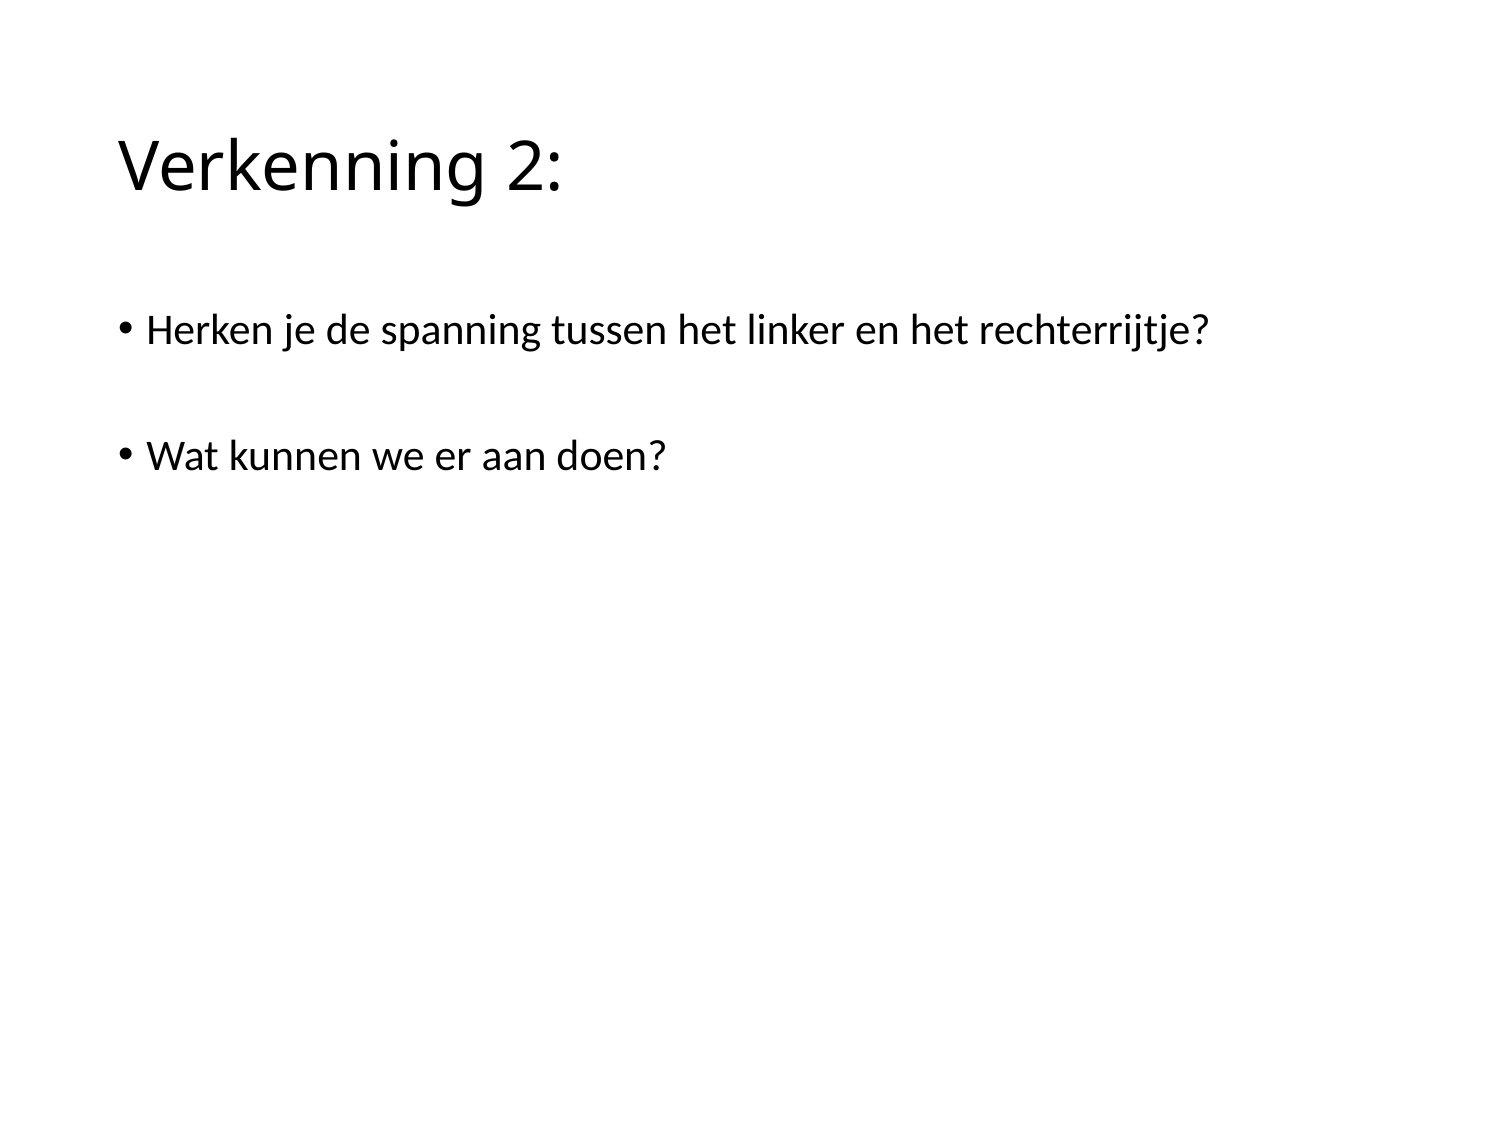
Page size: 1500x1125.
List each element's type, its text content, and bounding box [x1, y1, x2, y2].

title Verkenning 2: [103, 59, 1397, 278]
list Herken je de spanning tussen het linker en het rechterrijtje? Wat kunnen we er aan doen? [103, 299, 1397, 1014]
